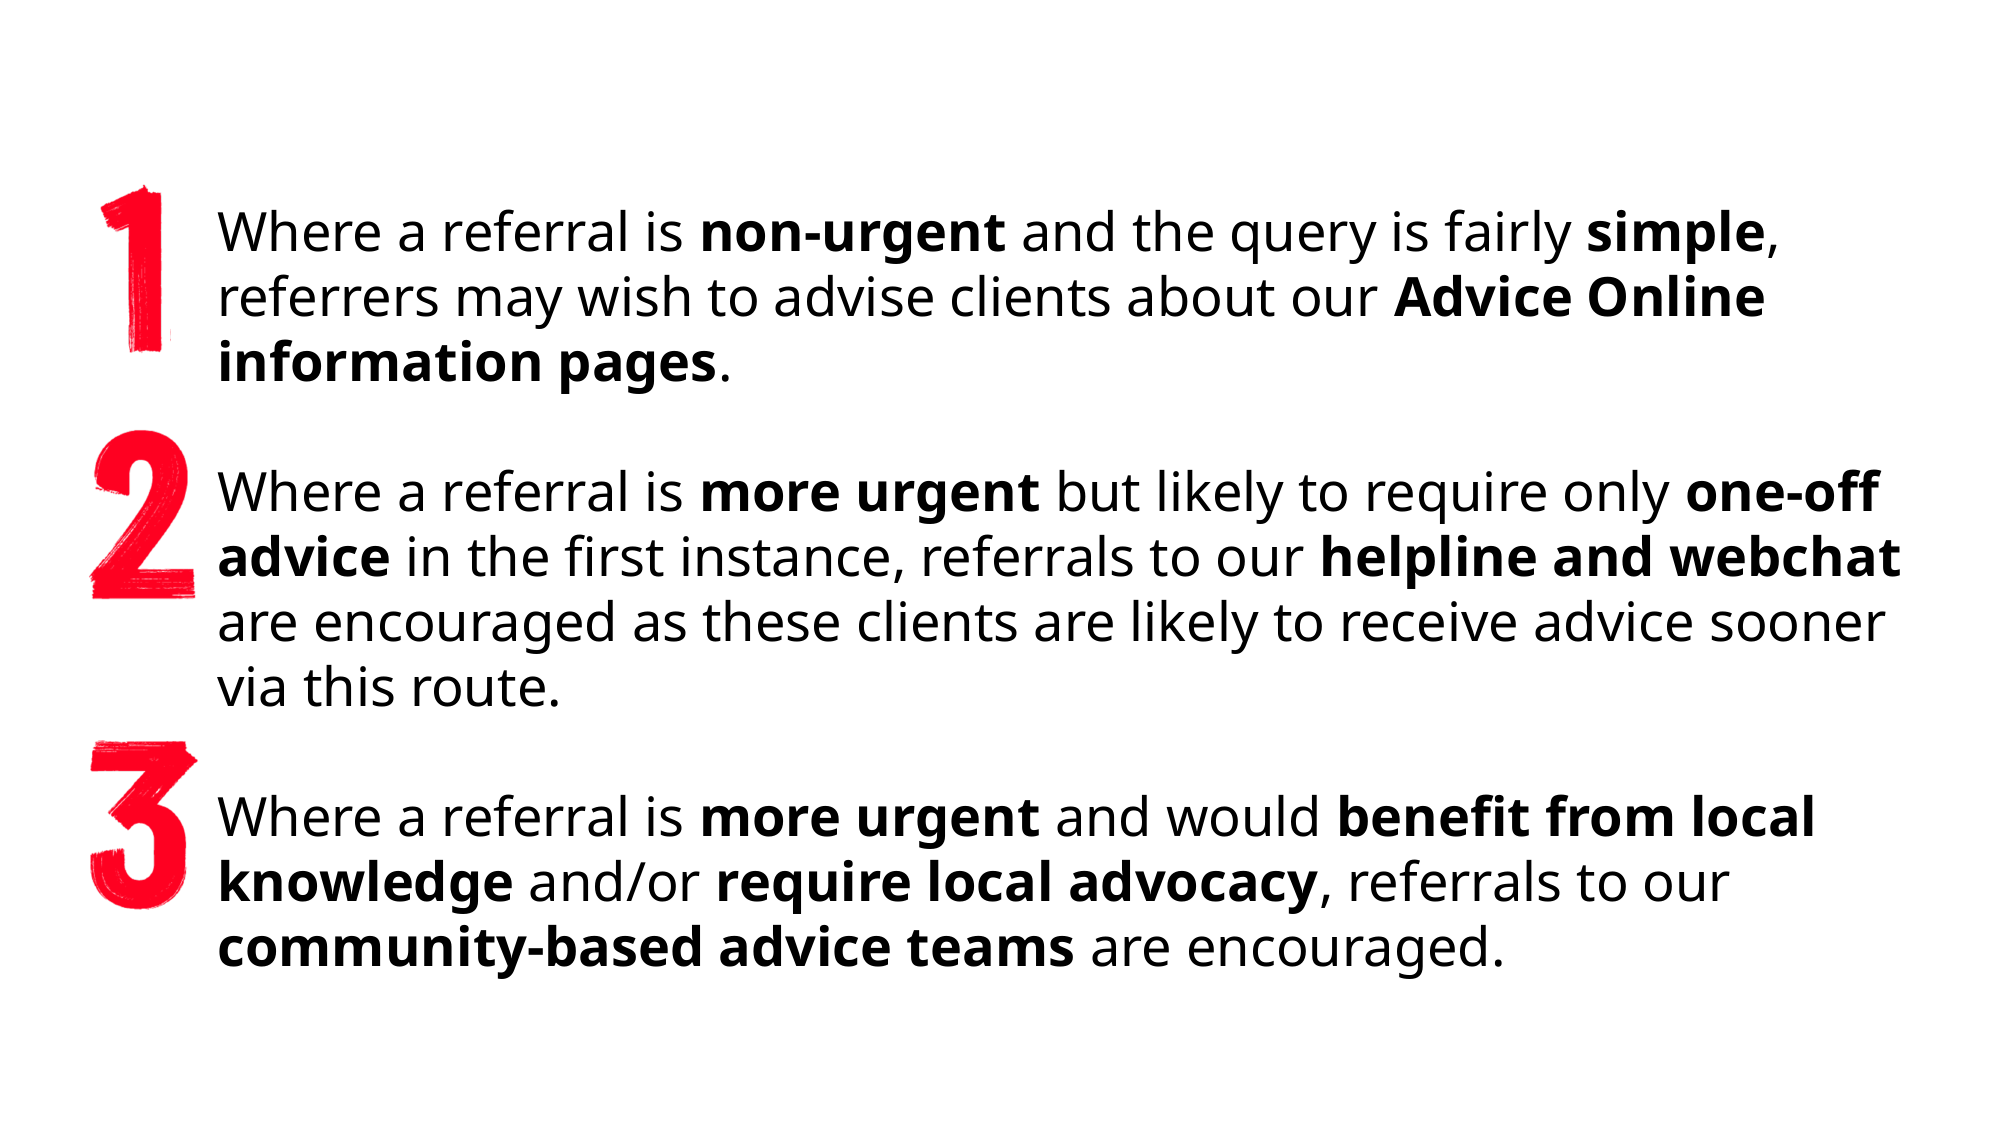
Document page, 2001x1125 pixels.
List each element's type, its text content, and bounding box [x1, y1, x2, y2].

picture [78, 704, 202, 948]
picture [67, 157, 201, 642]
text_box Where a referral is non-urgent and the query is fairly simple, referrers may wish to advise clients about our Advice Online information pages. Where a referral is more urgent but likely to require only one-off advice in the first instance, referrals to our helpline and webchat are encouraged as these clients are likely to receive advice sooner via this route. Where a referral is more urgent and would benefit from local knowledge and/or require local advocacy, referrals to our community-based advice teams are encouraged. [202, 55, 1932, 1075]
